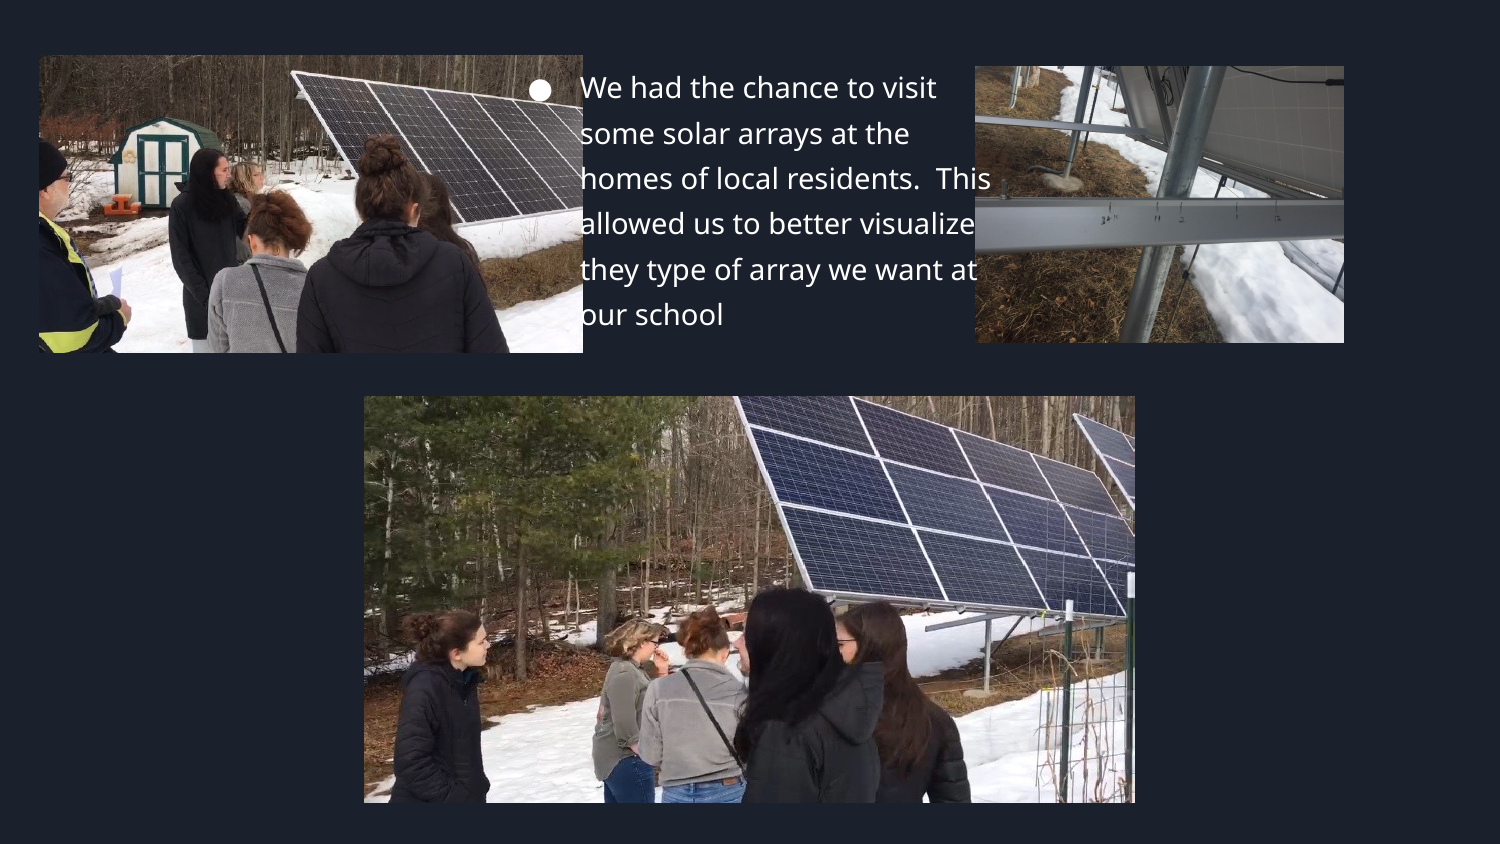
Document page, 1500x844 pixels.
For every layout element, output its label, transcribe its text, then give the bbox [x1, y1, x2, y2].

picture [39, 55, 583, 353]
picture [364, 396, 1136, 803]
text_box We had the chance to visit some solar arrays at the homes of local residents. This allowed us to better visualize they type of array we want at our school [489, 44, 1011, 365]
picture [974, 65, 1344, 343]
